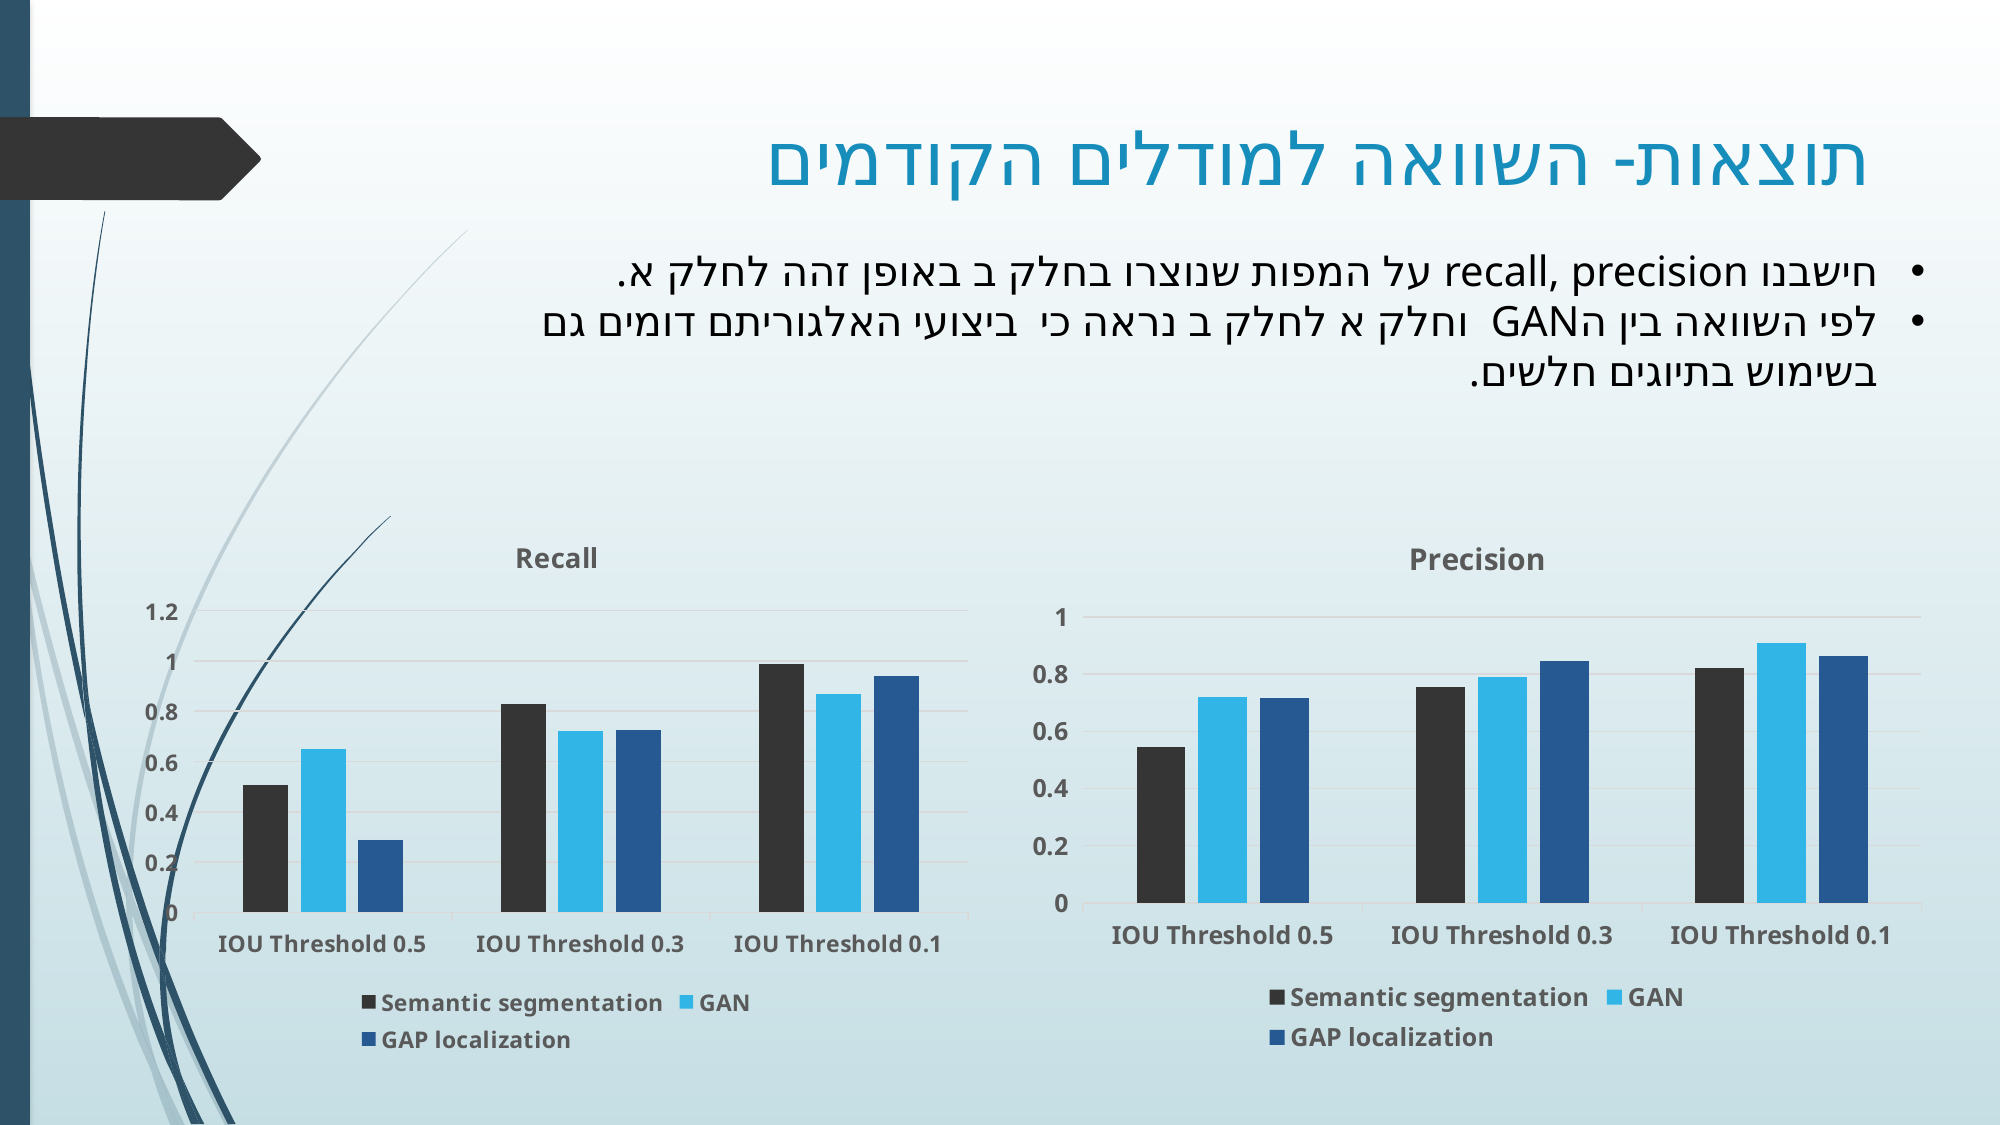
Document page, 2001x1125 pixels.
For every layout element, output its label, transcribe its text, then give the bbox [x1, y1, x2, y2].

text_box חישבנו recall, precision על המפות שנוצרו בחלק ב באופן זהה לחלק א. לפי השוואה בין הGAN וחלק א לחלק ב נראה כי ביצועי האלגוריתם דומים גם בשימוש בתיוגים חלשים. [461, 237, 1940, 403]
title תוצאות- השוואה למודלים הקודמים [425, 102, 1888, 313]
chart [127, 510, 986, 1061]
chart [1013, 510, 1941, 1061]
